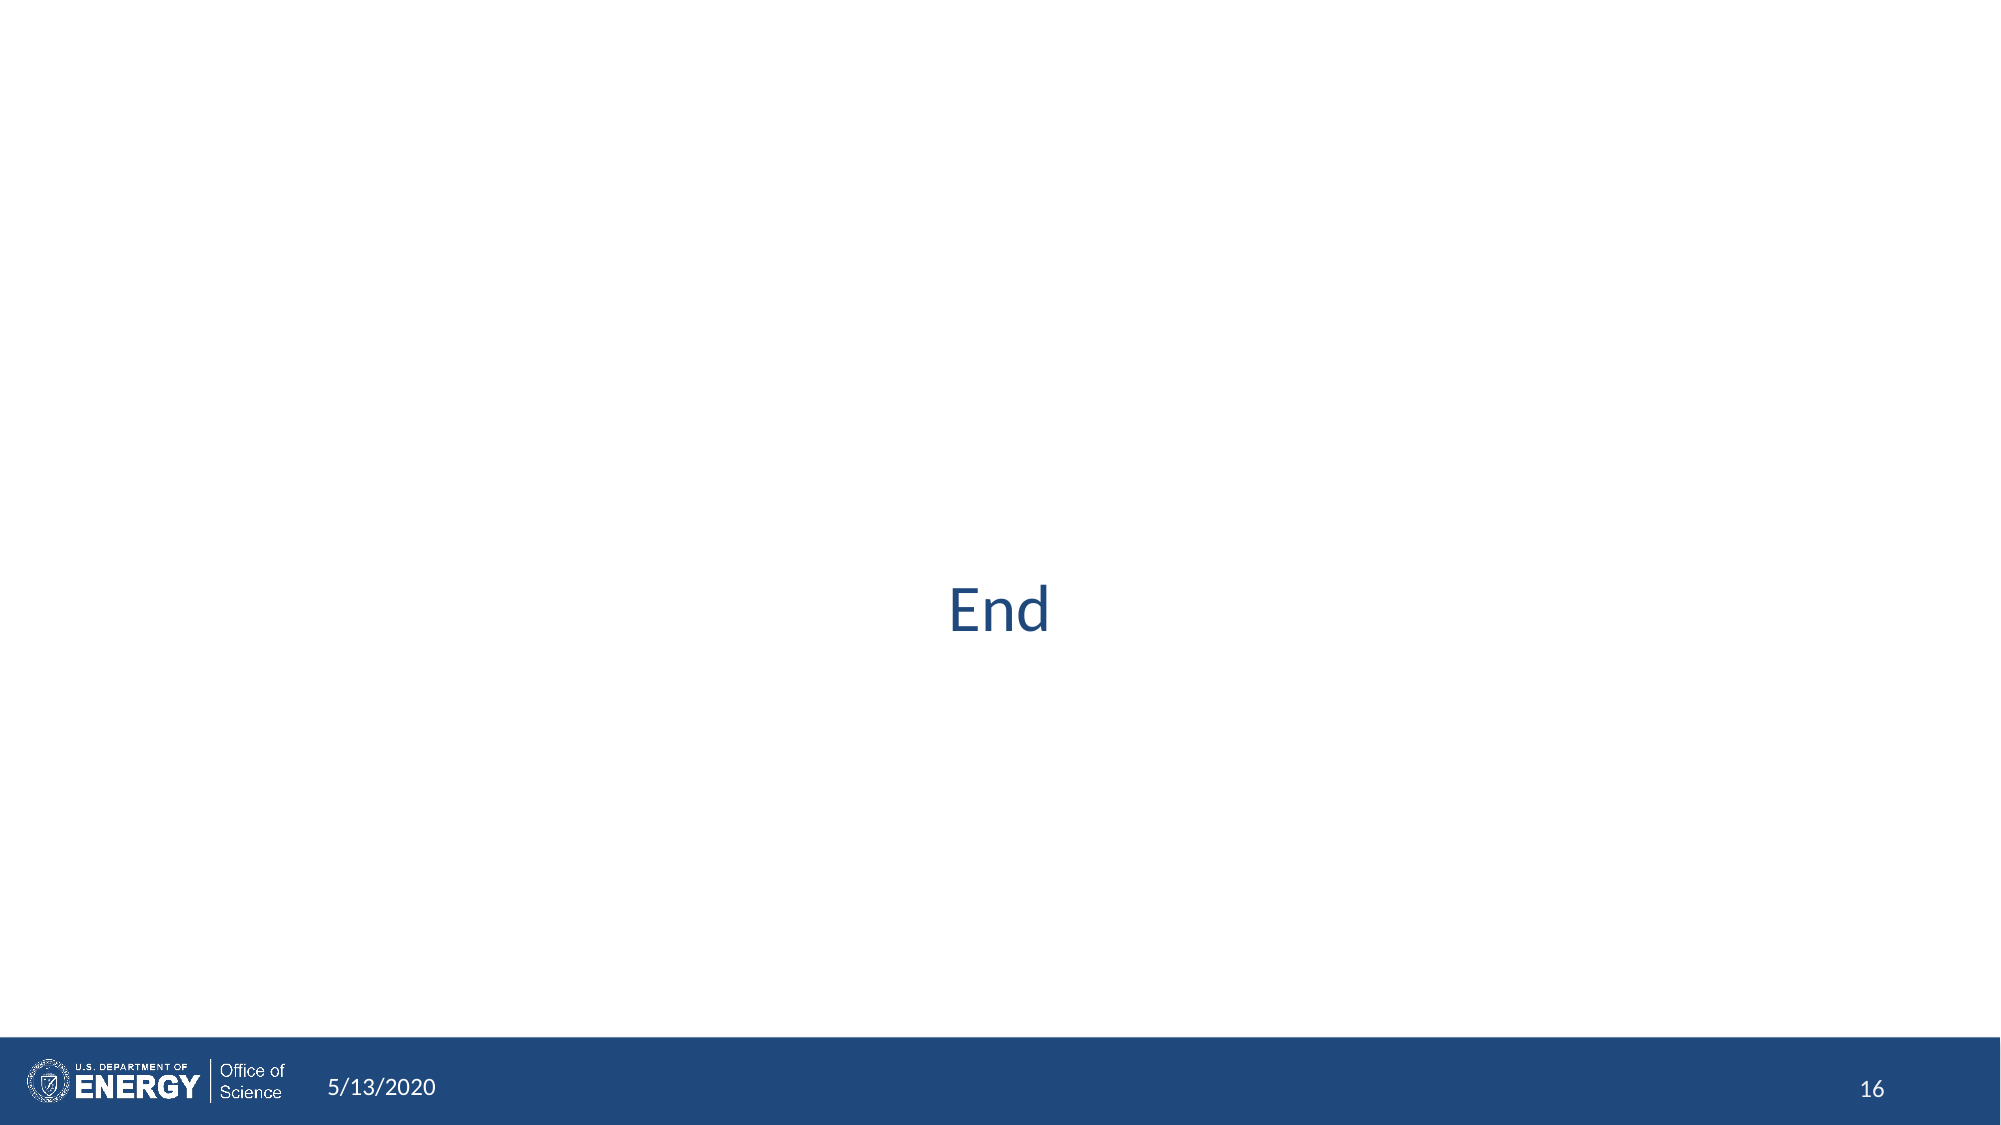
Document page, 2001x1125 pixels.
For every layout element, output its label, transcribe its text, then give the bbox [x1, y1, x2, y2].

picture [27, 1059, 285, 1103]
slide_number 16 [1433, 1057, 1900, 1118]
list End [99, 224, 1900, 986]
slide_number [312, 1055, 567, 1116]
